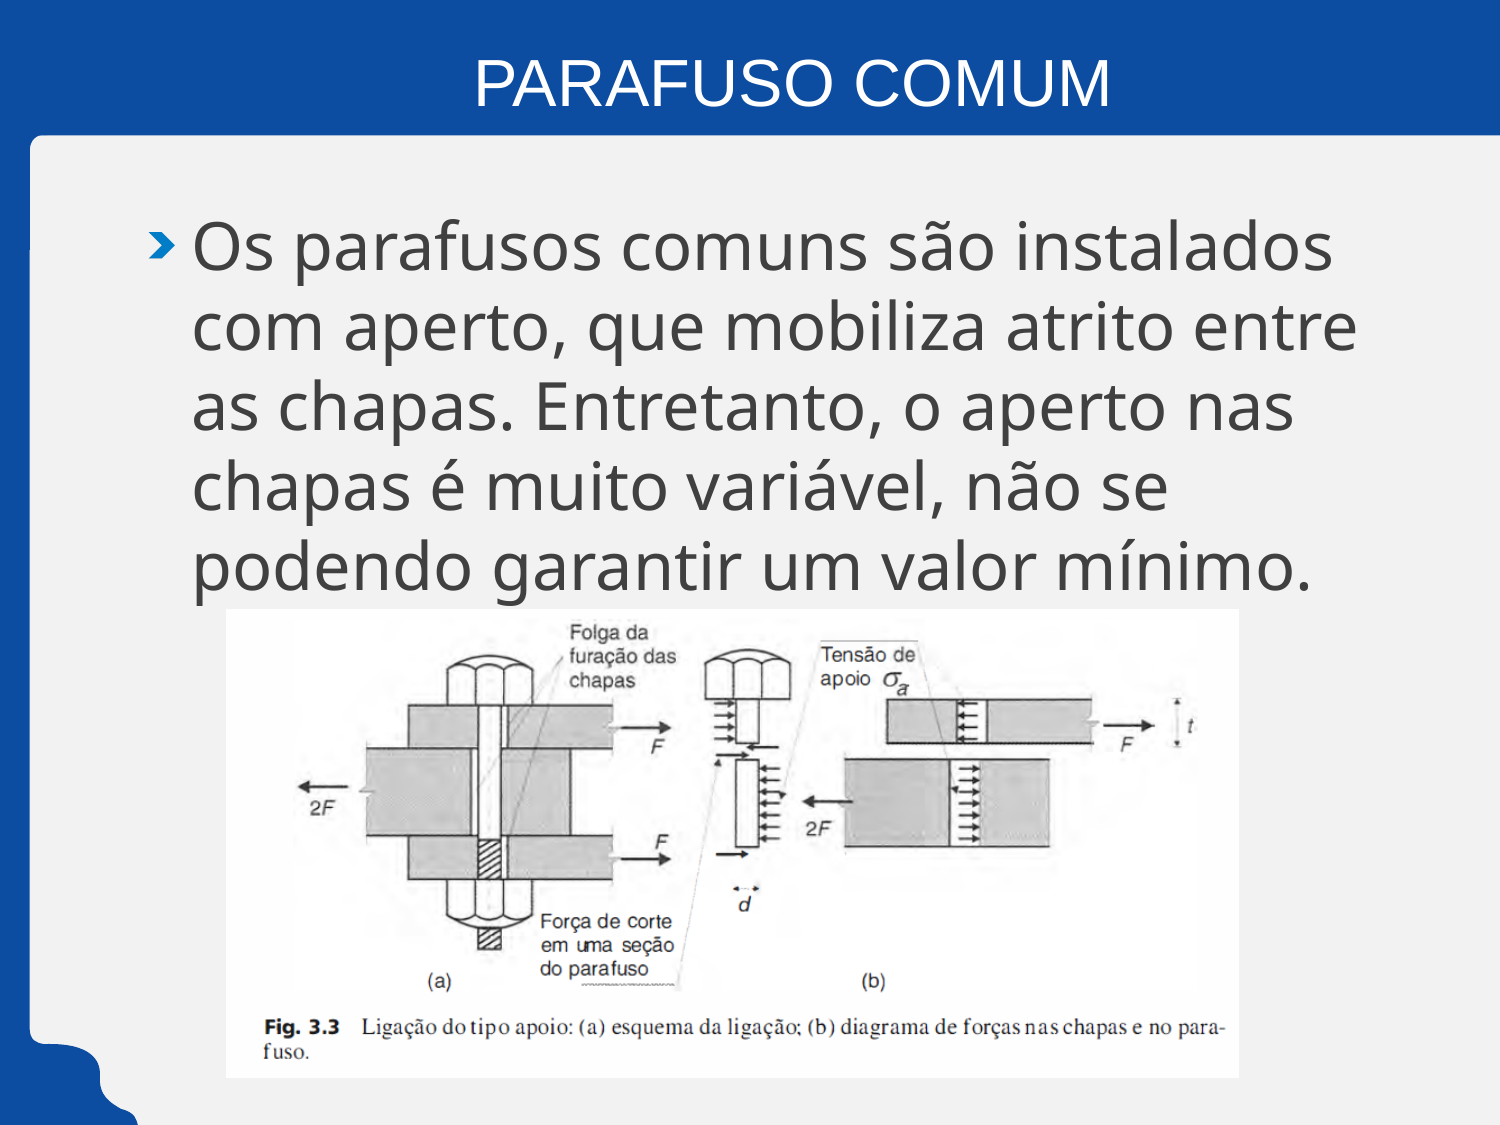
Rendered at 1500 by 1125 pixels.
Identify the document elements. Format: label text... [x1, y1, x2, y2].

title PARAFUSO COMUM [53, 31, 1459, 129]
text_box Os parafusos comuns são instalados com aperto, que mobiliza atrito entre as chapas. Entretanto, o aperto nas chapas é muito variável, não se podendo garantir um valor mínimo. [29, 196, 1436, 610]
picture [119, 220, 184, 268]
picture [225, 609, 1239, 1078]
